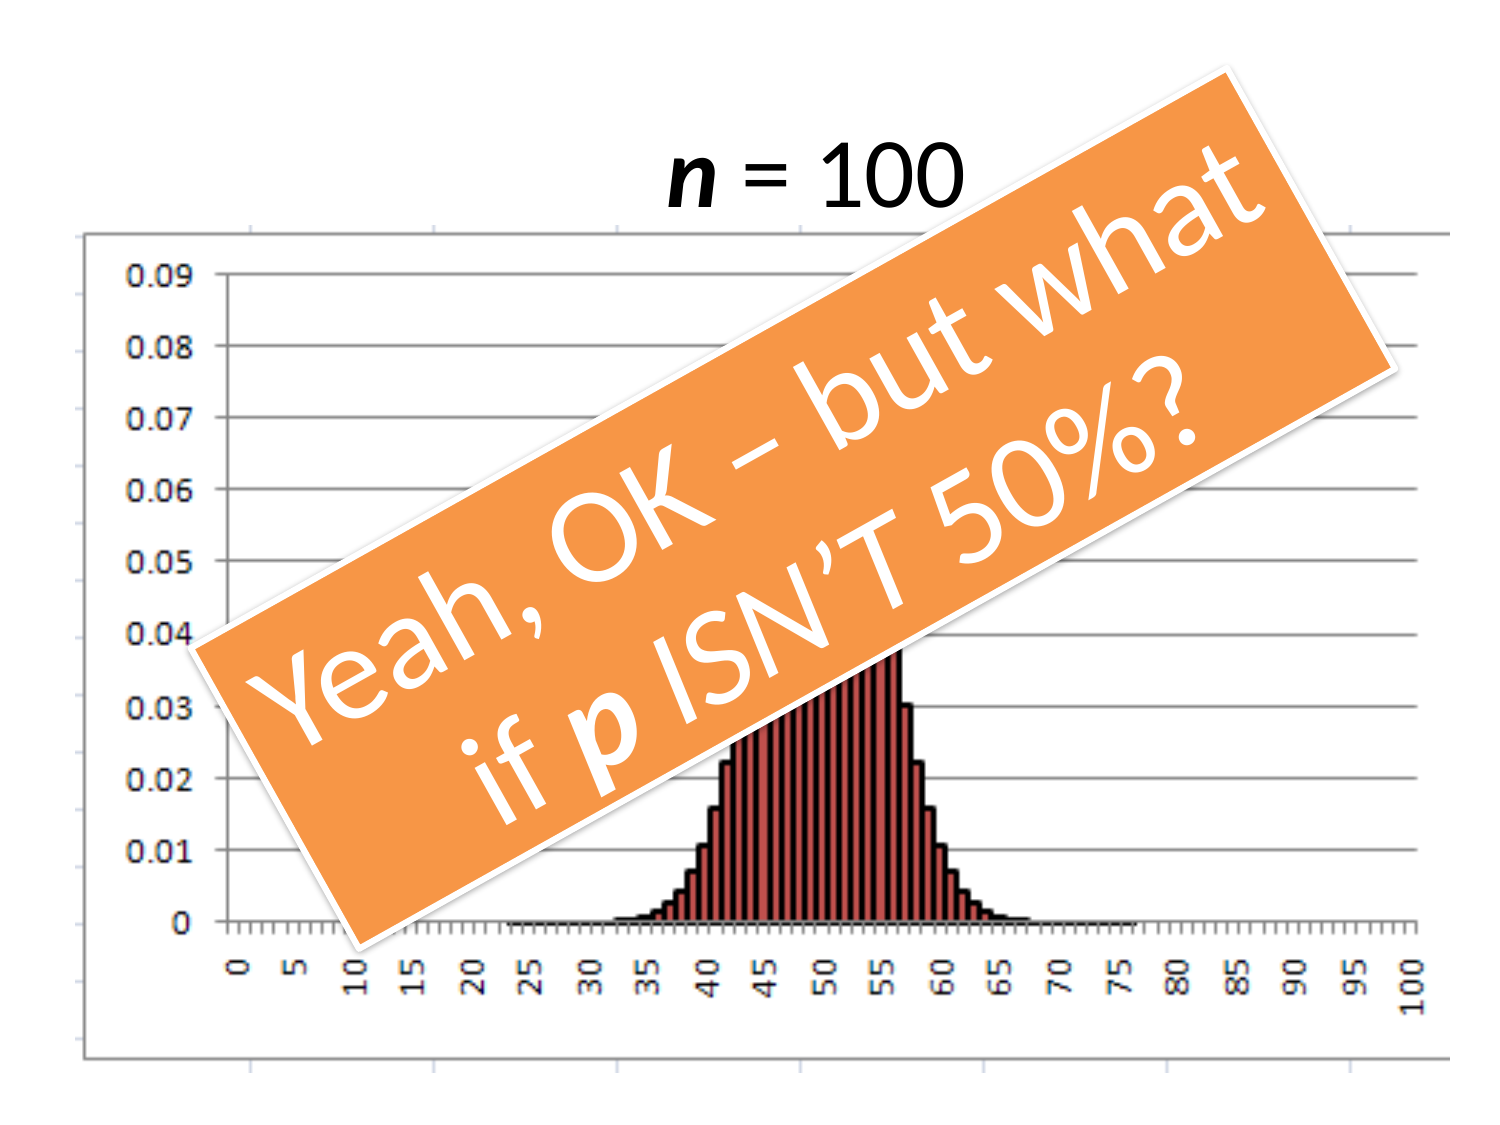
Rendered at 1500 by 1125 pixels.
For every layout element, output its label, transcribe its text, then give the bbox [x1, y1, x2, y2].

text_box Yeah, OK – but what if p ISN’T 50%? [943, 65, 1318, 223]
picture [74, 224, 1451, 1074]
text_box n = 100 [651, 99, 982, 223]
